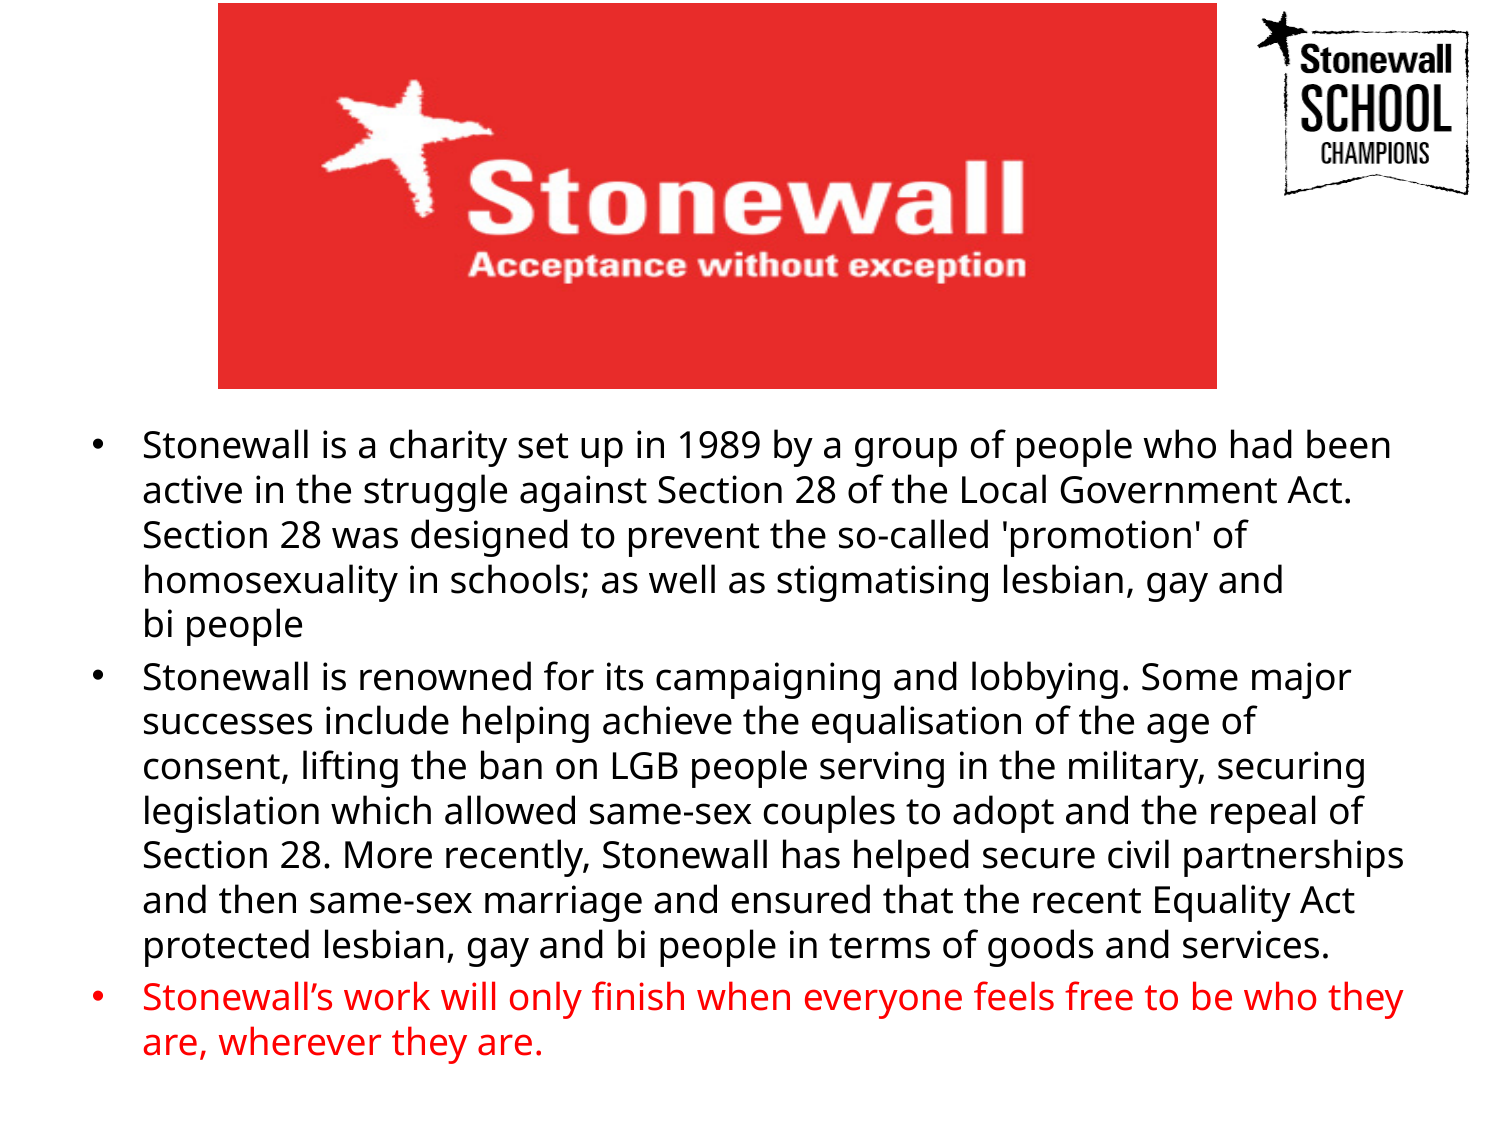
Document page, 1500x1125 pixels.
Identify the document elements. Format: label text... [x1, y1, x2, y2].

picture [218, 3, 1217, 389]
picture [1257, 10, 1471, 197]
list Stonewall is a charity set up in 1989 by a group of people who had been active in the struggle against Section 28 of the Local Government Act. Section 28 was designed to prevent the so-called 'promotion' of homosexuality in schools; as well as stigmatising lesbian, gay and bi people Stonewall is renowned for its campaigning and lobbying. Some major successes include helping achieve the equalisation of the age of consent, lifting the ban on LGB people serving in the military, securing legislation which allowed same-sex couples to adopt and the repeal of Section 28. More recently, Stonewall has helped secure civil partnerships and then same-sex marriage and ensured that the recent Equality Act protected lesbian, gay and bi people in terms of goods and services. Stonewall’s work will only finish when everyone feels free to be who they are, wherever they are. [76, 361, 1427, 1105]
